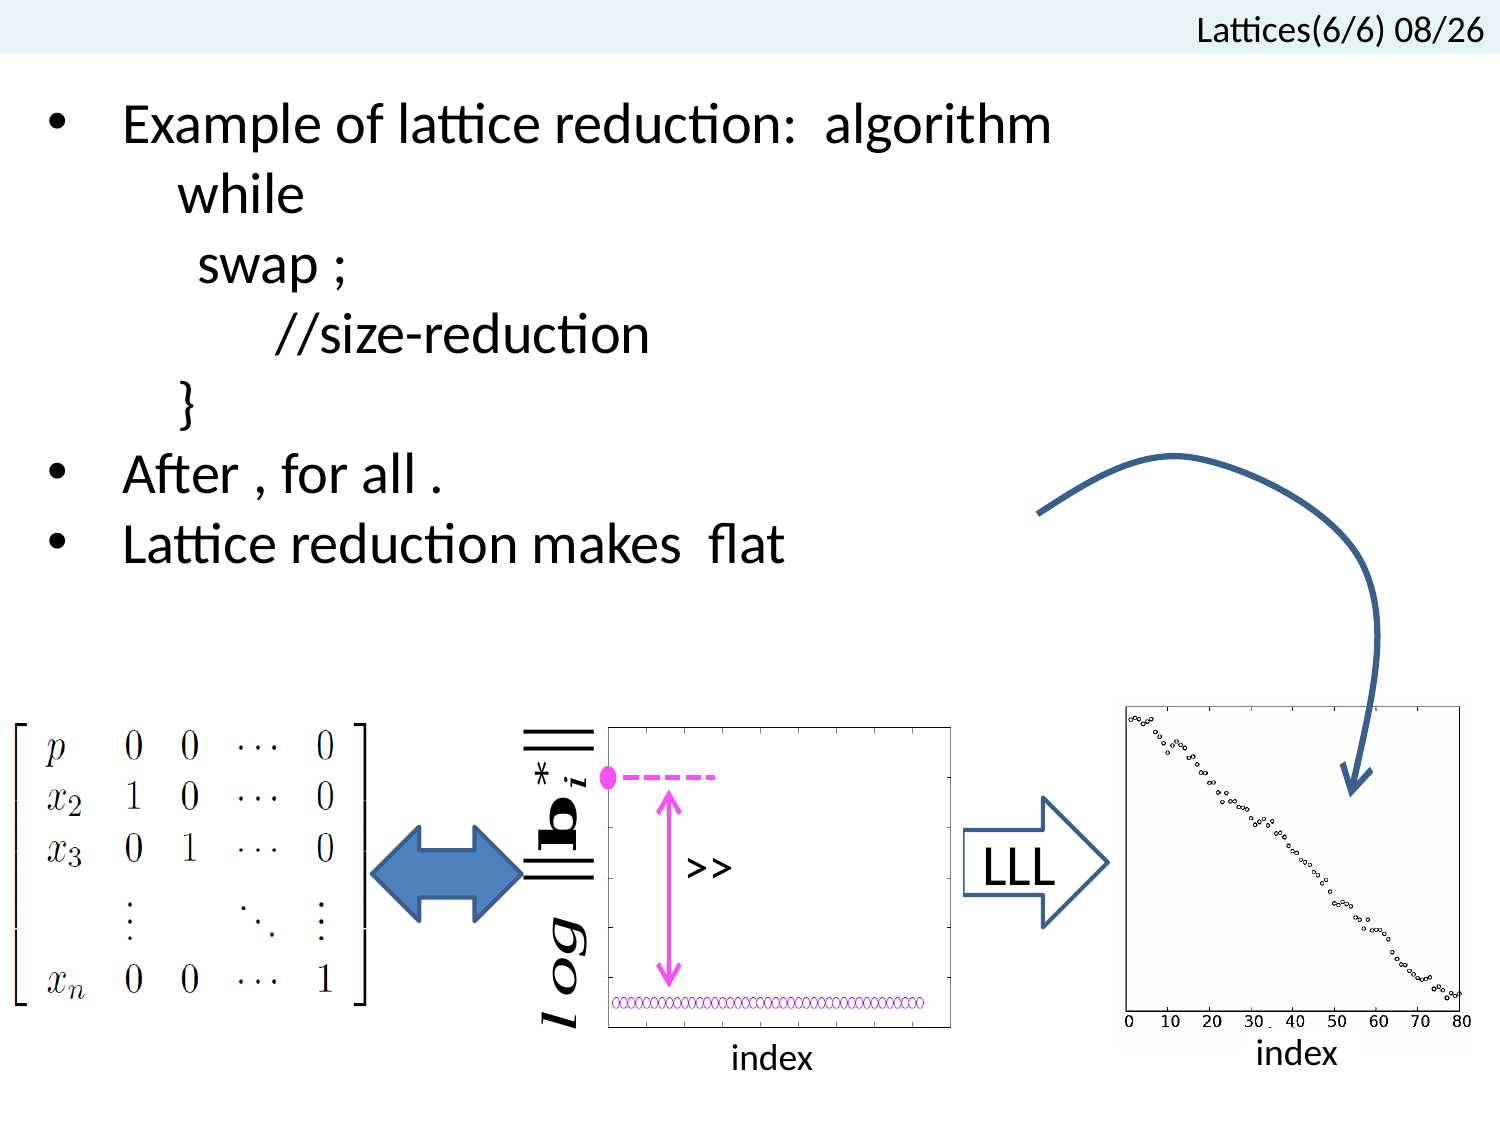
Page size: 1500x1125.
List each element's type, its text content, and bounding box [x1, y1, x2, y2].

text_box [1119, 698, 1471, 1074]
picture [4, 714, 375, 1015]
text_box [1036, 454, 1380, 697]
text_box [520, 714, 963, 1079]
text_box [379, 824, 515, 924]
text_box Lattices(6/6) 08/26 [0, 0, 1500, 57]
text_box LLL [968, 795, 1110, 930]
